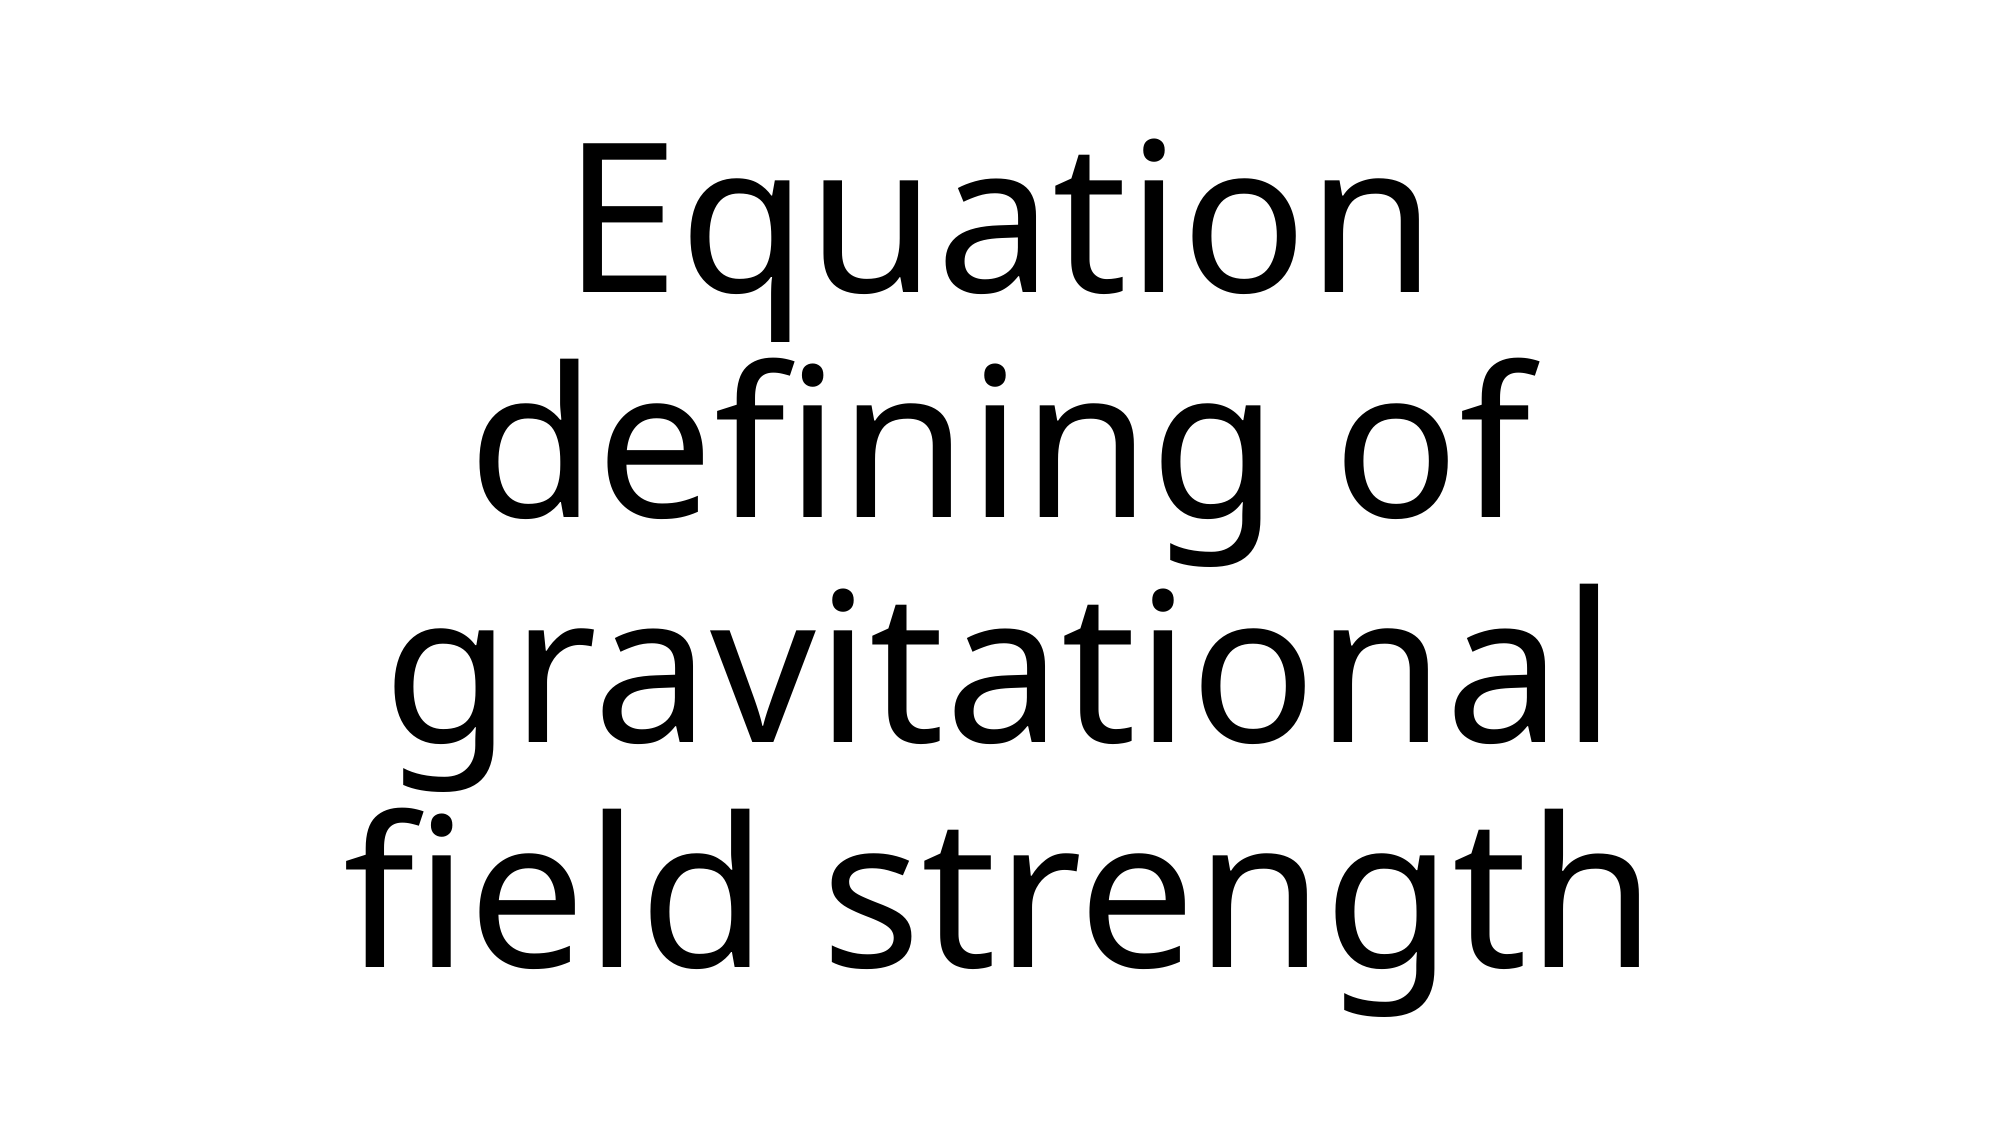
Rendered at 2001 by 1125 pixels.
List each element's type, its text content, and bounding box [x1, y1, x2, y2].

title Equation defining of gravitational field strength [137, 75, 1863, 1050]
